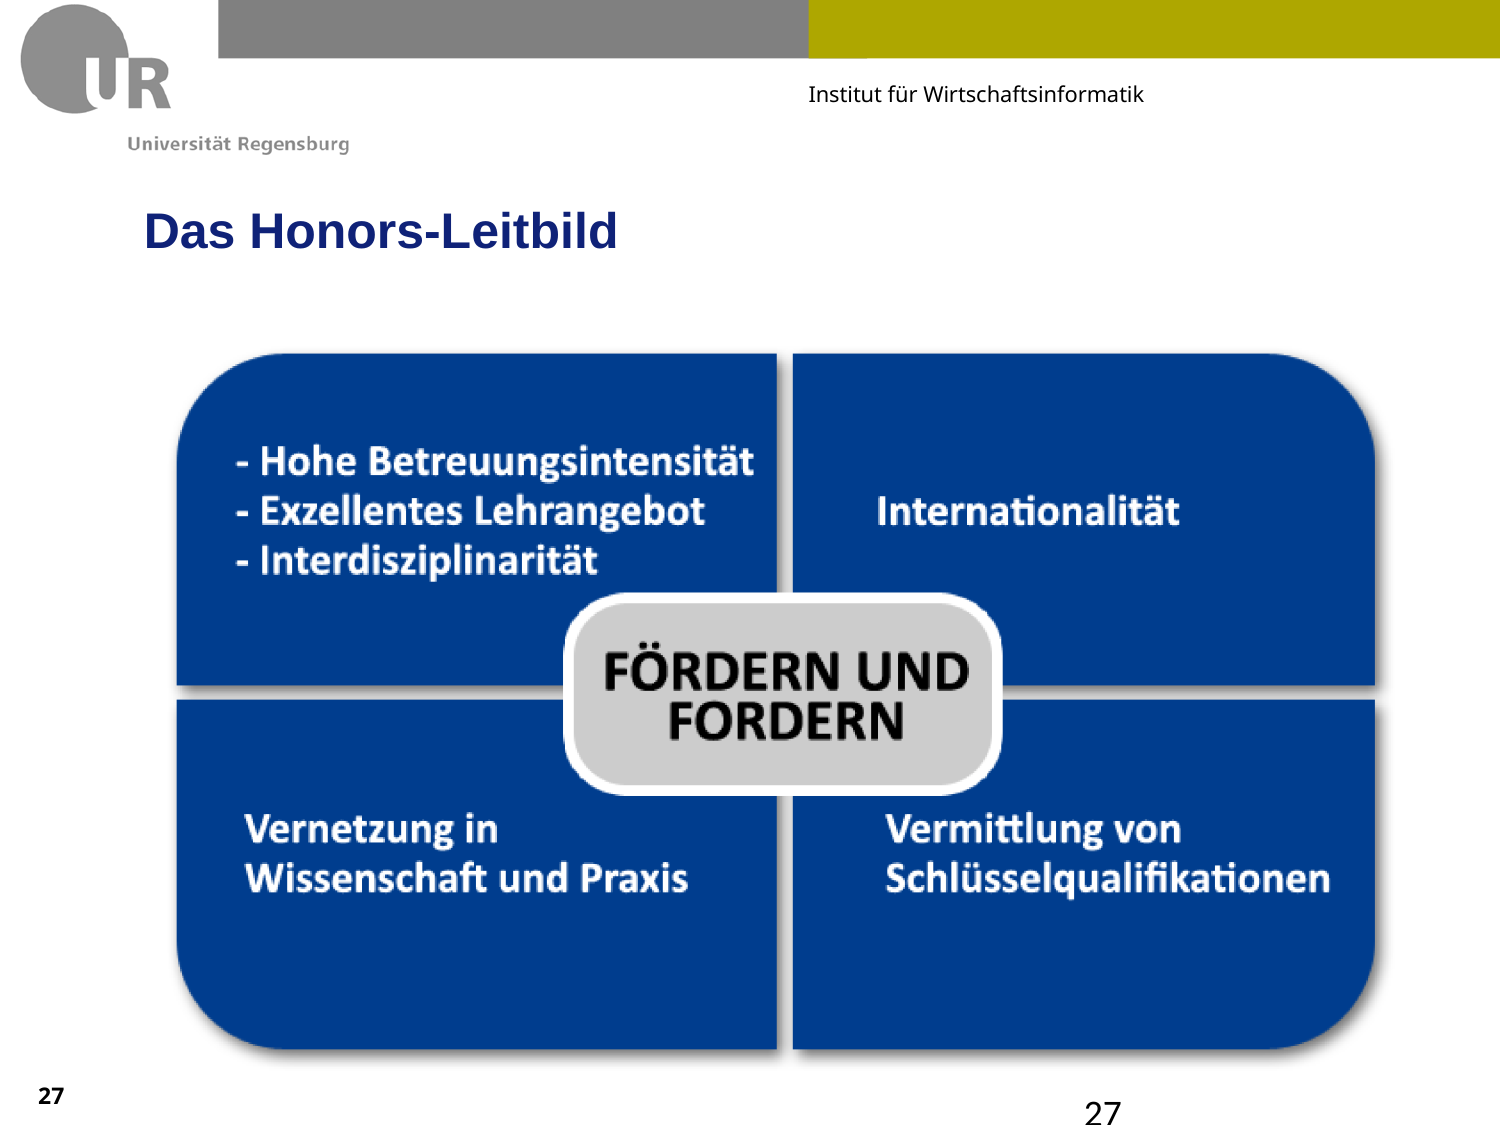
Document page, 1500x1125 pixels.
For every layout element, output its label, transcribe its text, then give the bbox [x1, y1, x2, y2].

slide_number 27 [1068, 1081, 1419, 1125]
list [159, 334, 1398, 1073]
picture [0, 0, 371, 176]
title Das Honors-Leitbild [128, 187, 1442, 270]
